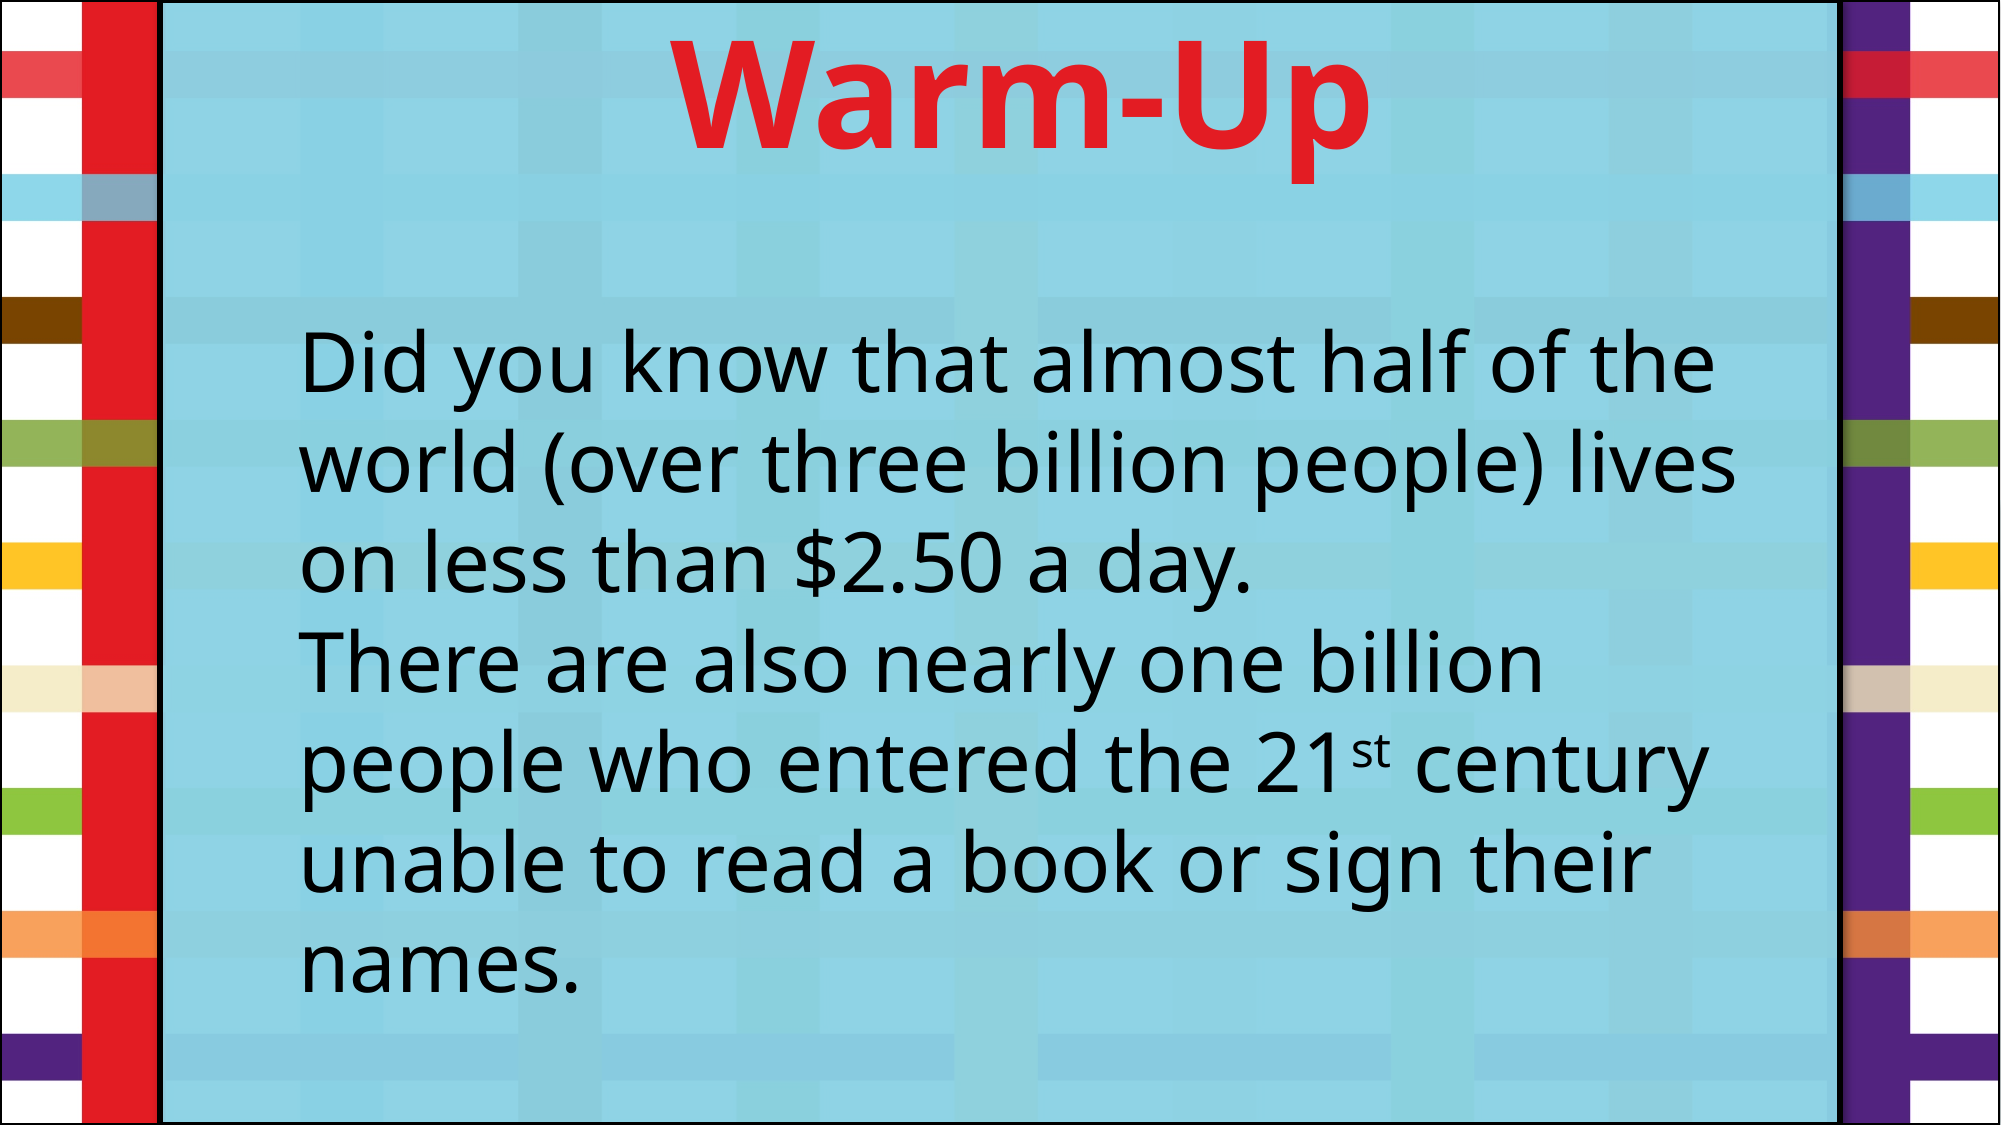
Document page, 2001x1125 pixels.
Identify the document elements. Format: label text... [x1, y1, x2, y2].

text_box Warm-Up [655, 0, 1391, 187]
text_box Did you know that almost half of the world (over three billion people) lives on less than $2.50 a day. There are also nearly one billion people who entered the 21st century unable to read a book or sign their names. [283, 301, 1793, 1016]
text_box [0, 0, 158, 1125]
text_box [158, 0, 1841, 1125]
text_box [1849, 0, 2000, 1125]
